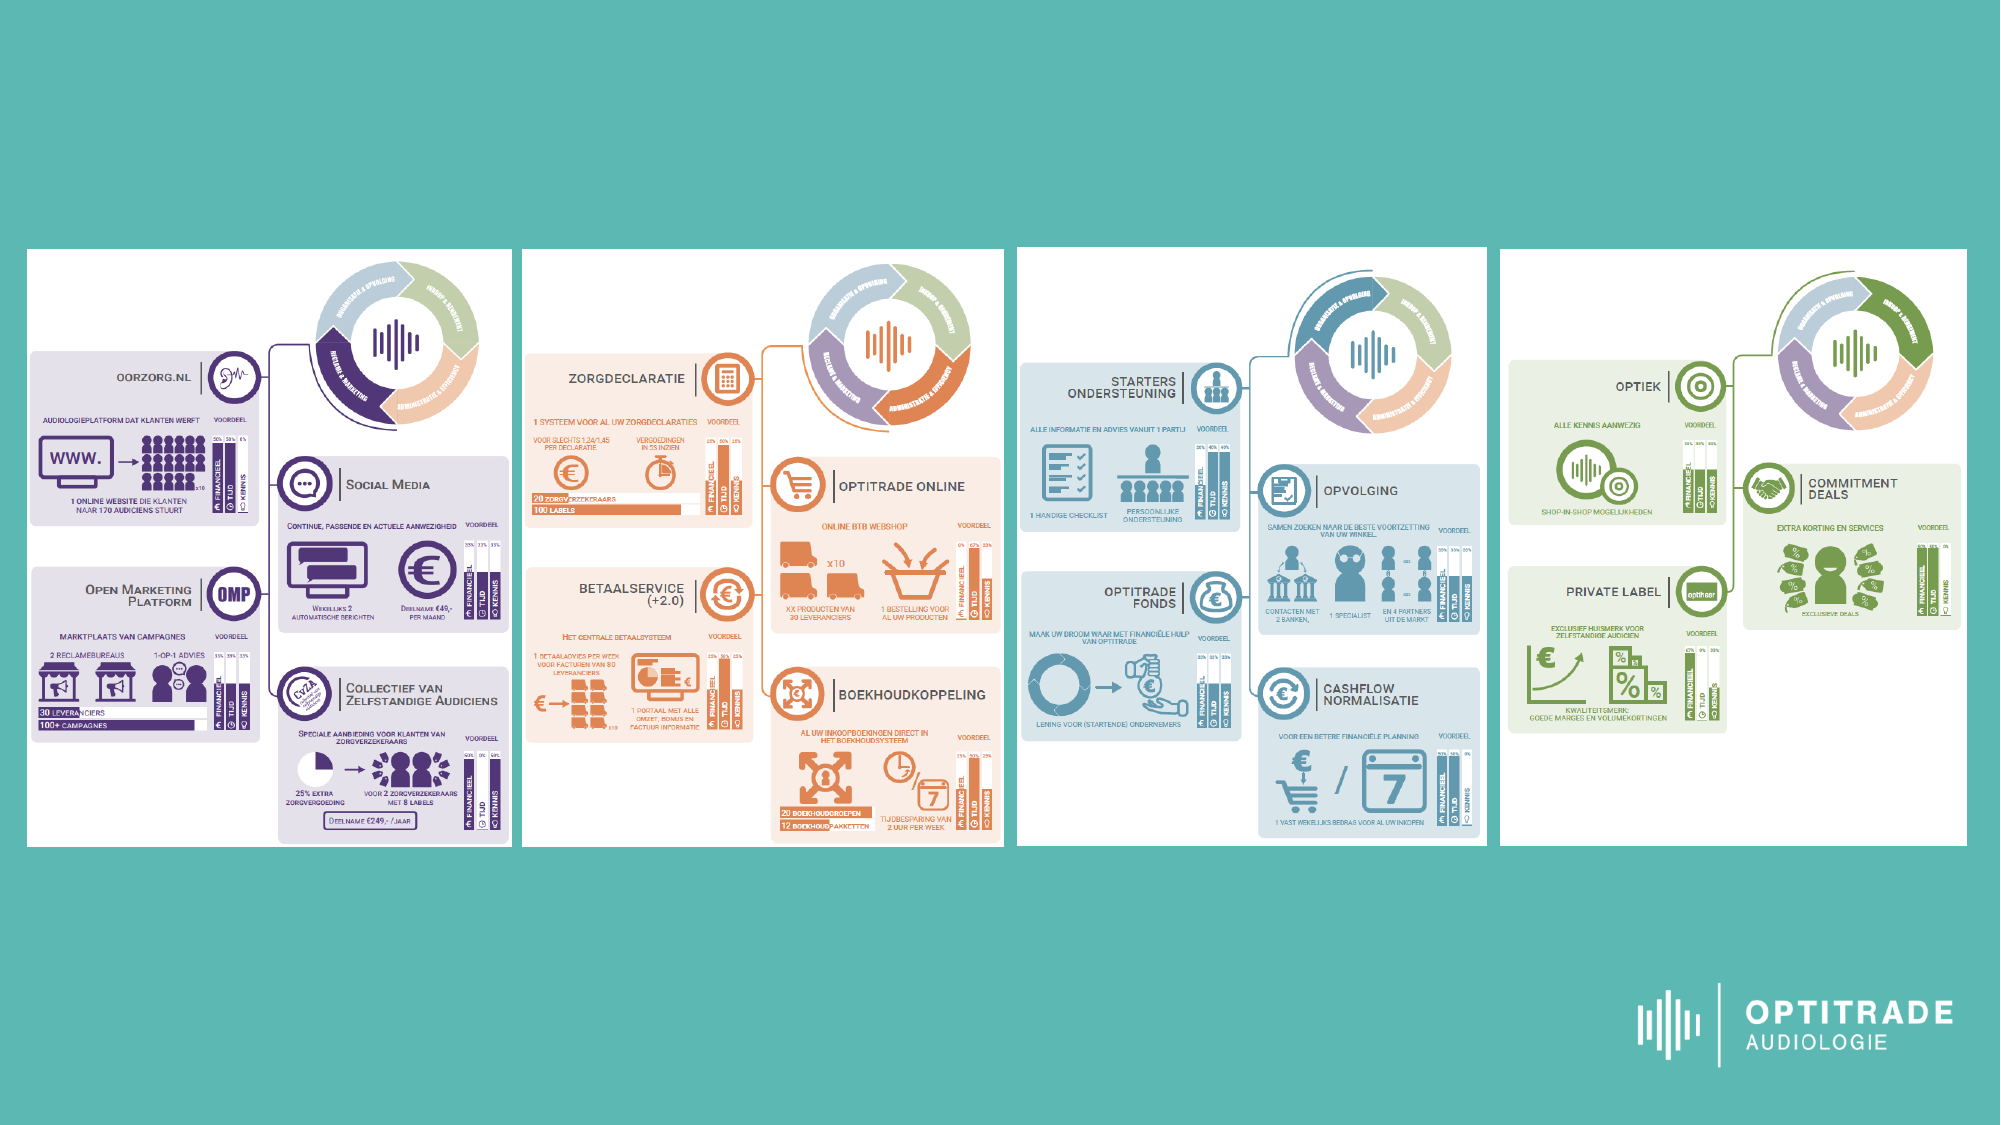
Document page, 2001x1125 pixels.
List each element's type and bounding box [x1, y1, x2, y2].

picture [1623, 967, 1965, 1085]
picture [1016, 247, 1487, 846]
picture [27, 249, 512, 847]
picture [522, 249, 1004, 848]
picture [1499, 249, 1967, 846]
